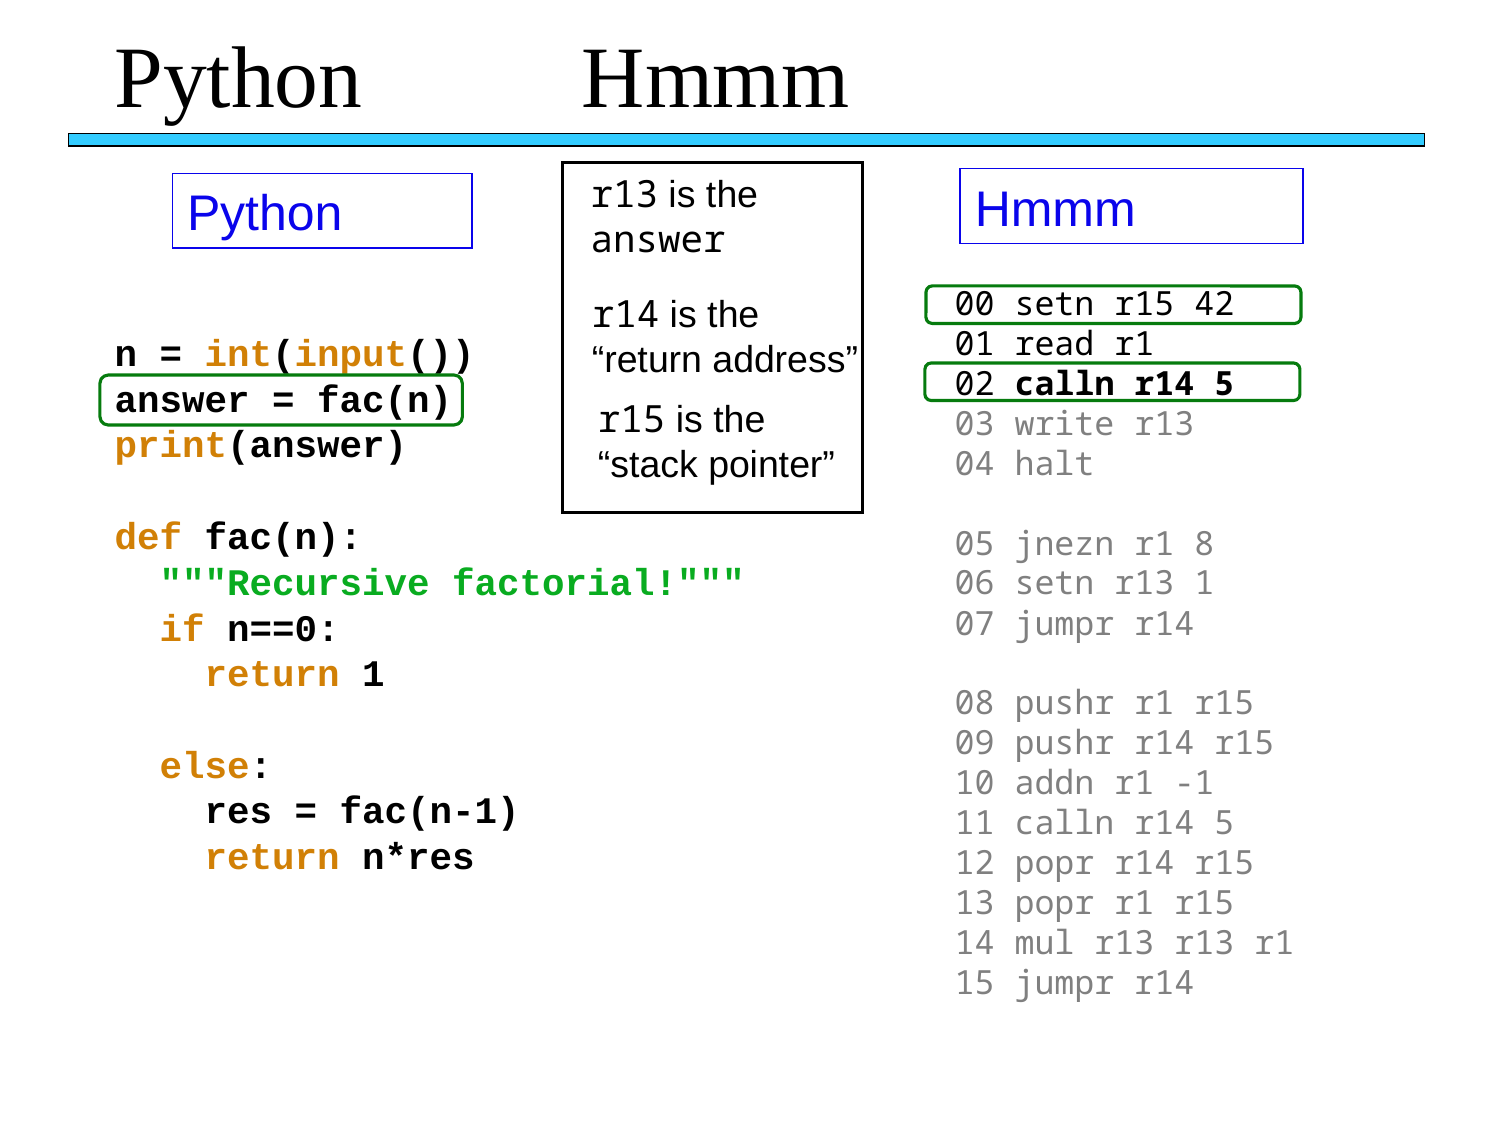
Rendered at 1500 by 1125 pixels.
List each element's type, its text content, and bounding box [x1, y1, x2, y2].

text_box n = int(input()) answer = fac(n) print(answer) def fac(n): """Recursive factorial!""" if n==0: return 1 else: res = fac(n-1) return n*res [99, 337, 766, 883]
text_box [562, 162, 876, 513]
text_box [925, 285, 939, 324]
text_box Python [172, 173, 473, 249]
text_box [924, 362, 939, 401]
text_box Hmmm [960, 168, 1304, 244]
text_box Python Hmmm [99, 12, 1375, 133]
text_box [68, 133, 1425, 146]
text_box 00 setn r15 42 01 read r1 02 calln r14 5 03 write r13 04 halt 05 jnezn r1 8 06 setn r13 1 07 jumpr r14 08 pushr r1 r15 09 pushr r14 r15 10 addn r1 -1 11 calln r14 5 12 popr r14 r15 13 popr r1 r15 14 mul r13 r13 r1 15 jumpr r14 [939, 274, 1310, 1009]
text_box [99, 375, 463, 426]
